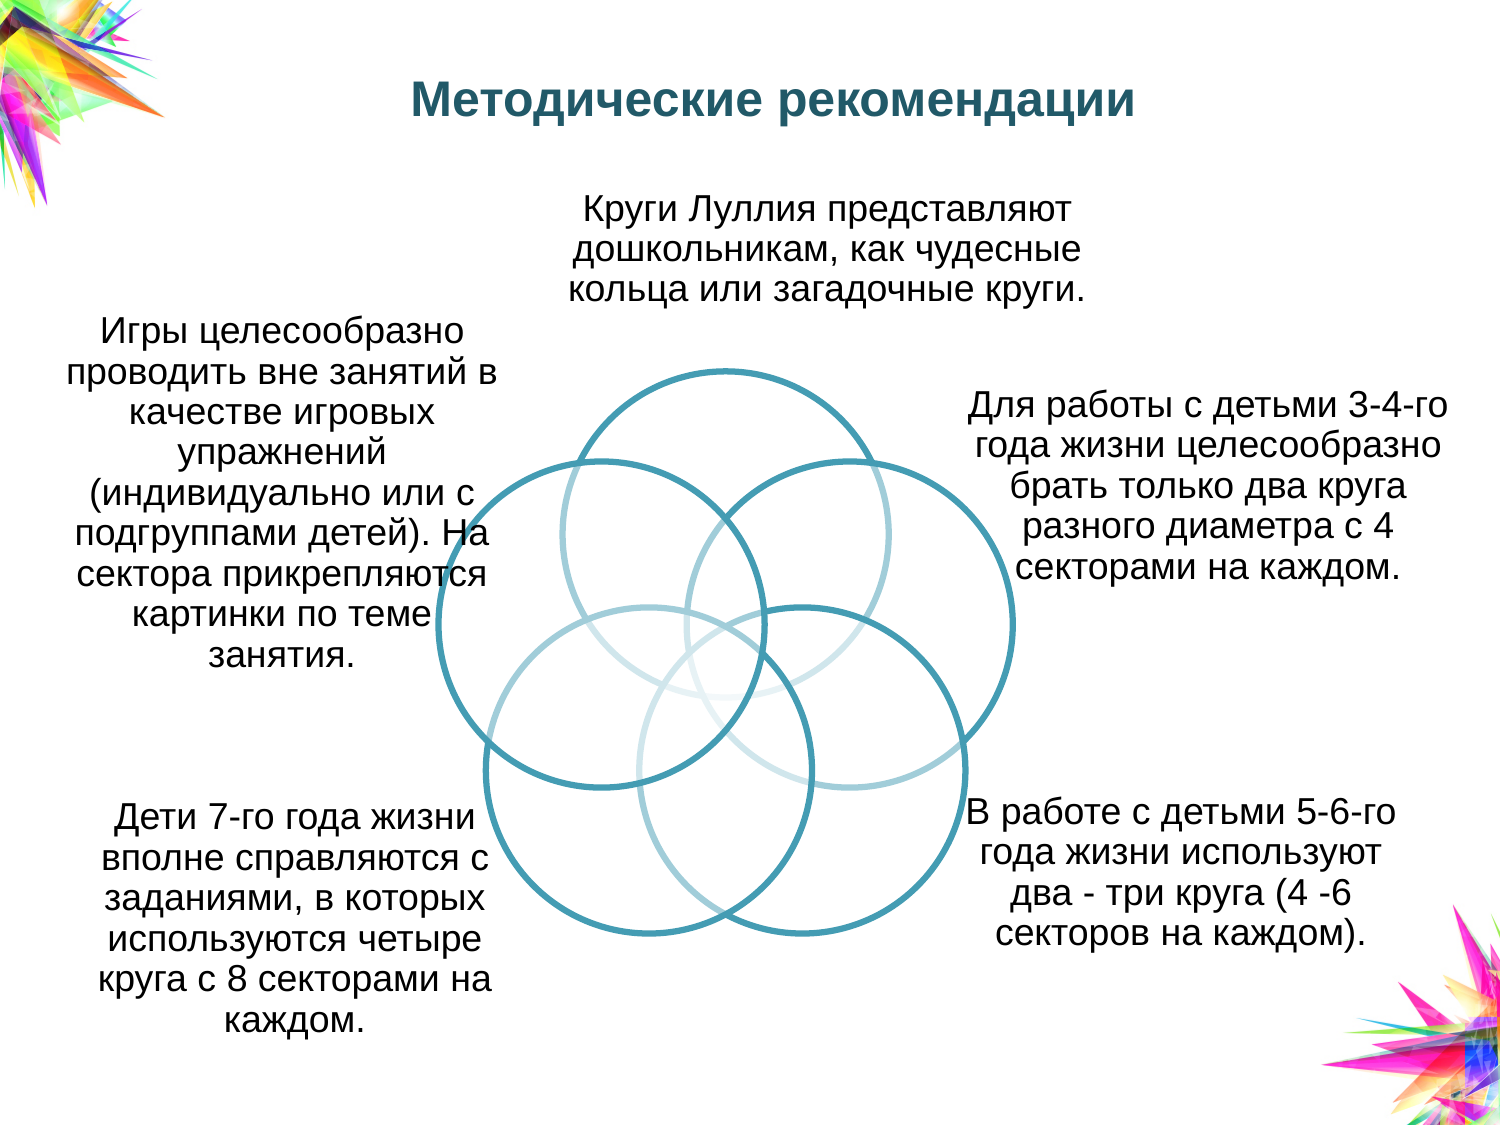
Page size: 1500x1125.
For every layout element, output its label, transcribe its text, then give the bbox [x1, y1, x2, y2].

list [52, 105, 1438, 1038]
title Методические рекомендации [395, 42, 1165, 103]
picture [0, 0, 1500, 1125]
